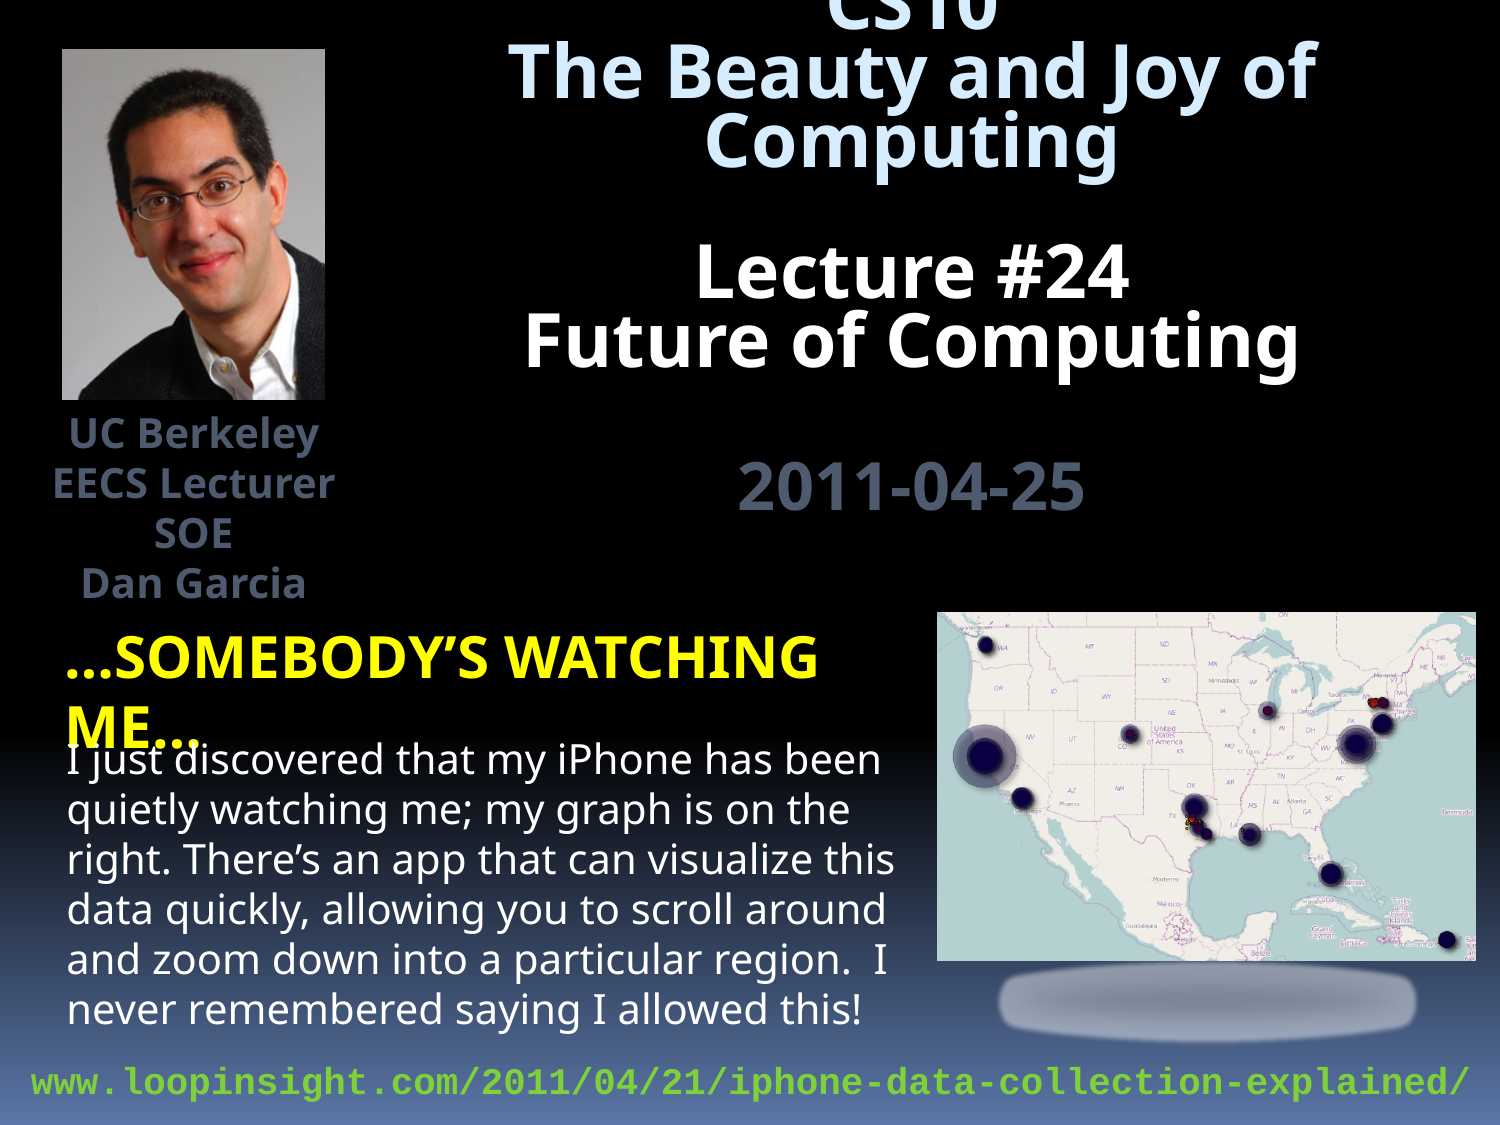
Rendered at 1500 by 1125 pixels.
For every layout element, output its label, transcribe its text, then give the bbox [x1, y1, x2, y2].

text_box www.loopinsight.com/2011/04/21/iphone-data-collection-explained/ [0, 1049, 1500, 1125]
text_box UC Berkeley EECS Lecturer SOE Dan Garcia [0, 399, 388, 615]
text_box CS10 The Beauty and Joy of Computing Lecture #24 Future of Computing 2011-04-25 [324, 0, 1500, 528]
picture [62, 49, 326, 401]
subtitle I just discovered that my iPhone has been quietly watching me; my graph is on the right. There’s an app that can visualize this data quickly, allowing you to scroll around and zoom down into a particular region. I never remembered saying I allowed this! [49, 724, 938, 1049]
title …somebody’s watching me… [50, 612, 928, 724]
picture [937, 612, 1476, 962]
